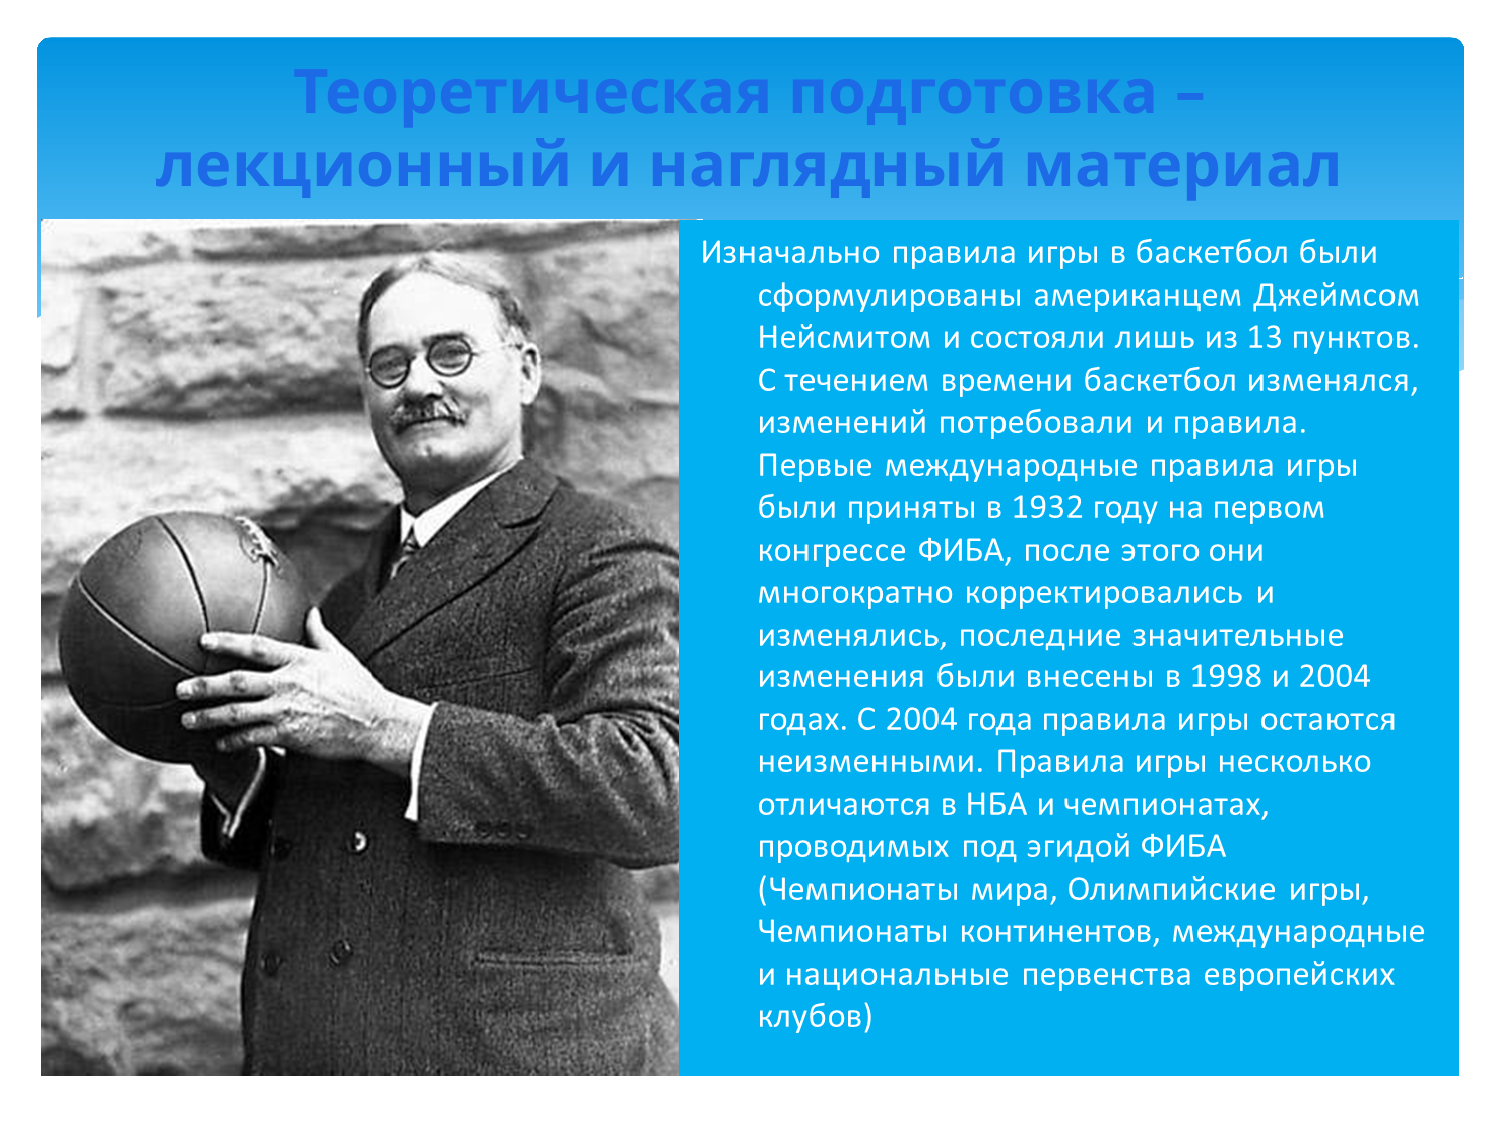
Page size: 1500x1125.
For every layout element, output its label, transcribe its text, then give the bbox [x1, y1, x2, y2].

picture [761, 671, 766, 686]
picture [965, 375, 973, 390]
picture [1246, 248, 1251, 261]
picture [776, 247, 788, 262]
picture [1295, 969, 1307, 984]
picture [1056, 418, 1060, 431]
picture [771, 878, 784, 899]
picture [815, 545, 822, 560]
picture [1260, 470, 1268, 475]
picture [1341, 927, 1345, 940]
picture [1043, 462, 1052, 475]
picture [1114, 756, 1122, 771]
picture [1099, 714, 1108, 729]
picture [1124, 417, 1130, 432]
picture [863, 799, 879, 814]
picture [761, 630, 766, 645]
picture [1221, 756, 1233, 771]
picture [971, 460, 984, 481]
picture [782, 715, 786, 728]
picture [778, 283, 792, 311]
picture [813, 714, 821, 729]
picture [1317, 502, 1323, 517]
picture [814, 588, 818, 601]
picture [1097, 843, 1106, 856]
picture [1313, 714, 1321, 729]
picture [783, 841, 791, 856]
picture [1113, 799, 1119, 814]
picture [834, 290, 839, 305]
picture [1187, 756, 1199, 771]
picture [1273, 715, 1277, 728]
picture [847, 332, 853, 347]
picture [1288, 758, 1297, 771]
picture [938, 669, 942, 685]
picture [1026, 756, 1034, 771]
picture [1156, 714, 1164, 729]
picture [1204, 290, 1216, 305]
picture [842, 842, 846, 855]
picture [1268, 338, 1280, 347]
picture [1049, 247, 1056, 262]
picture [1129, 927, 1134, 940]
picture [1157, 756, 1164, 771]
picture [761, 454, 776, 475]
picture [1050, 508, 1062, 517]
picture [892, 630, 897, 645]
picture [1326, 375, 1339, 390]
picture [1139, 926, 1148, 941]
picture [1083, 799, 1095, 814]
picture [1221, 375, 1234, 390]
picture [899, 417, 905, 432]
picture [1070, 630, 1082, 645]
picture [741, 247, 754, 262]
picture [818, 375, 830, 390]
picture [869, 587, 882, 608]
picture [816, 841, 825, 856]
picture [1295, 332, 1306, 347]
picture [822, 926, 833, 941]
picture [1173, 756, 1181, 771]
picture [1068, 496, 1080, 513]
picture [1144, 799, 1149, 814]
picture [830, 1013, 839, 1026]
picture [834, 589, 843, 602]
picture [917, 247, 925, 262]
picture [953, 969, 965, 984]
picture [1103, 926, 1115, 941]
picture [779, 756, 791, 771]
picture [1038, 587, 1050, 602]
picture [796, 926, 801, 941]
picture [1388, 333, 1393, 346]
picture [761, 714, 768, 729]
picture [1204, 630, 1209, 645]
picture [1107, 504, 1116, 517]
picture [1143, 834, 1162, 856]
picture [849, 1011, 858, 1026]
picture [794, 417, 799, 432]
picture [785, 375, 797, 390]
picture [772, 716, 781, 729]
picture [1255, 502, 1264, 517]
picture [1212, 714, 1216, 735]
picture [1173, 884, 1178, 899]
picture [1216, 714, 1224, 729]
picture [895, 247, 906, 262]
picture [1192, 884, 1205, 899]
picture [1085, 417, 1093, 432]
picture [892, 545, 904, 560]
picture [916, 290, 924, 305]
picture [923, 708, 938, 729]
picture [1107, 630, 1119, 645]
picture [1258, 971, 1268, 984]
picture [911, 926, 923, 941]
picture [1149, 417, 1154, 432]
picture [1367, 715, 1377, 729]
picture [821, 884, 827, 899]
picture [889, 884, 901, 899]
picture [1330, 630, 1342, 645]
picture [960, 756, 965, 771]
picture [790, 884, 802, 899]
picture [1304, 756, 1317, 771]
picture [767, 630, 773, 645]
picture [715, 241, 719, 262]
picture [969, 793, 984, 814]
picture [1277, 926, 1289, 941]
picture [996, 417, 1005, 432]
picture [1208, 332, 1213, 347]
picture [1030, 247, 1035, 262]
picture [1095, 376, 1100, 389]
picture [1122, 502, 1141, 523]
picture [1119, 928, 1128, 941]
picture [806, 630, 814, 645]
picture [1224, 460, 1229, 475]
picture [1233, 502, 1245, 517]
picture [1288, 630, 1300, 645]
picture [1243, 884, 1248, 899]
picture [981, 716, 990, 729]
picture [1036, 418, 1041, 431]
picture [776, 547, 785, 560]
picture [790, 799, 803, 814]
picture [1116, 332, 1129, 347]
picture [1251, 630, 1265, 645]
picture [795, 545, 808, 560]
picture [1078, 290, 1090, 305]
picture [1270, 502, 1279, 517]
picture [1211, 547, 1220, 560]
picture [934, 756, 940, 771]
picture [1348, 375, 1356, 390]
picture [916, 969, 929, 984]
picture [1378, 334, 1387, 347]
picture [875, 248, 879, 261]
picture [952, 332, 958, 347]
picture [1369, 247, 1375, 262]
picture [1113, 247, 1122, 262]
picture [1064, 671, 1077, 686]
picture [1082, 672, 1092, 686]
picture [1064, 969, 1073, 984]
picture [1311, 884, 1318, 899]
picture [782, 460, 794, 475]
picture [760, 587, 765, 602]
picture [940, 291, 944, 304]
picture [1007, 671, 1013, 686]
picture [1173, 545, 1180, 560]
picture [972, 333, 982, 347]
picture [834, 332, 839, 347]
picture [1253, 417, 1259, 432]
picture [1324, 756, 1336, 771]
picture [837, 417, 849, 432]
picture [983, 290, 995, 305]
picture [1160, 247, 1168, 262]
picture [1145, 969, 1157, 984]
picture [827, 545, 831, 566]
picture [1002, 587, 1007, 608]
picture [1356, 758, 1365, 771]
picture [1366, 757, 1370, 770]
picture [1221, 546, 1225, 559]
picture [1190, 247, 1201, 262]
picture [930, 247, 942, 262]
picture [1171, 460, 1175, 481]
picture [1169, 756, 1173, 777]
picture [948, 672, 953, 685]
picture [980, 671, 993, 686]
picture [1108, 375, 1116, 390]
picture [846, 247, 858, 262]
picture [1270, 326, 1279, 338]
picture [910, 631, 920, 645]
picture [779, 926, 791, 941]
picture [1313, 926, 1317, 947]
picture [1100, 799, 1105, 814]
picture [1100, 290, 1108, 305]
picture [853, 587, 863, 602]
picture [1304, 290, 1316, 305]
picture [1323, 884, 1336, 905]
picture [929, 292, 939, 305]
picture [1046, 799, 1052, 814]
picture [830, 247, 841, 262]
picture [1250, 375, 1255, 390]
picture [1284, 375, 1289, 390]
picture [1116, 714, 1121, 729]
picture [1185, 290, 1200, 311]
picture [949, 290, 958, 305]
picture [819, 671, 831, 686]
picture [922, 884, 934, 899]
picture [927, 502, 935, 517]
picture [1229, 666, 1242, 685]
picture [1143, 332, 1149, 347]
picture [1230, 545, 1242, 560]
picture [1308, 375, 1320, 390]
picture [1328, 714, 1344, 729]
picture [1248, 799, 1258, 814]
picture [1046, 671, 1058, 686]
picture [810, 969, 818, 984]
picture [1113, 969, 1125, 984]
picture [1040, 799, 1045, 814]
picture [855, 756, 867, 771]
picture [1096, 332, 1102, 347]
picture [1046, 630, 1064, 650]
picture [1147, 248, 1152, 261]
picture [1026, 460, 1030, 481]
picture [1228, 338, 1236, 346]
picture [1349, 332, 1359, 347]
picture [1210, 630, 1216, 645]
picture [997, 841, 1016, 862]
picture [1200, 714, 1207, 729]
picture [946, 539, 951, 560]
picture [873, 417, 886, 432]
picture [819, 417, 831, 432]
picture [1151, 630, 1163, 645]
picture [761, 1011, 771, 1026]
picture [1198, 926, 1211, 941]
picture [1215, 799, 1227, 814]
picture [868, 927, 873, 940]
picture [1058, 841, 1063, 856]
picture [1056, 332, 1064, 347]
picture [864, 249, 874, 262]
picture [1144, 756, 1150, 771]
picture [1162, 587, 1170, 602]
picture [994, 969, 1007, 984]
picture [966, 247, 971, 262]
picture [989, 502, 998, 517]
picture [928, 926, 940, 941]
picture [902, 841, 908, 856]
picture [844, 588, 848, 601]
picture [1281, 715, 1291, 729]
picture [793, 1011, 806, 1032]
picture [801, 375, 814, 390]
picture [1239, 756, 1251, 771]
picture [837, 630, 849, 645]
picture [803, 756, 810, 771]
picture [1267, 248, 1271, 261]
picture [906, 502, 918, 517]
picture [1292, 884, 1297, 899]
picture [893, 290, 898, 305]
picture [1319, 969, 1325, 984]
picture [962, 630, 973, 645]
picture [781, 636, 789, 644]
picture [995, 375, 1000, 390]
picture [908, 375, 913, 390]
picture [1304, 502, 1309, 517]
picture [1211, 885, 1221, 899]
picture [1297, 375, 1303, 390]
picture [950, 460, 968, 481]
picture [820, 1012, 825, 1025]
picture [1030, 460, 1038, 475]
picture [775, 1011, 788, 1026]
picture [877, 841, 883, 856]
picture [1287, 417, 1295, 432]
picture [1207, 460, 1216, 475]
picture [1245, 969, 1253, 984]
picture [796, 247, 804, 262]
picture [1061, 247, 1065, 268]
picture [1355, 665, 1369, 686]
picture [978, 928, 987, 941]
picture [1191, 460, 1200, 475]
picture [1180, 714, 1185, 729]
picture [781, 423, 789, 431]
picture [905, 708, 919, 729]
picture [1275, 671, 1280, 686]
picture [992, 417, 996, 438]
picture [1308, 460, 1315, 475]
picture [1362, 332, 1374, 347]
picture [761, 417, 766, 432]
picture [828, 502, 834, 517]
picture [911, 460, 923, 475]
picture [1131, 970, 1142, 984]
picture [1015, 496, 1026, 517]
picture [1070, 587, 1082, 602]
picture [850, 969, 856, 984]
picture [997, 631, 1008, 645]
picture [1162, 969, 1171, 984]
picture [927, 460, 947, 475]
picture [817, 290, 821, 311]
picture [969, 418, 973, 431]
picture [761, 545, 771, 560]
picture [1133, 290, 1144, 305]
picture [921, 375, 927, 390]
picture [899, 926, 907, 941]
picture [983, 247, 996, 262]
picture [1331, 928, 1340, 941]
picture [1007, 587, 1015, 602]
picture [1065, 417, 1075, 432]
picture [1398, 332, 1407, 347]
picture [940, 884, 951, 899]
picture [936, 841, 947, 856]
picture [1133, 714, 1147, 729]
picture [1311, 332, 1324, 353]
picture [1081, 756, 1087, 771]
picture [806, 977, 814, 984]
picture [1045, 714, 1056, 729]
picture [893, 417, 898, 432]
picture [1182, 332, 1193, 347]
picture [1249, 545, 1254, 560]
picture [1172, 630, 1180, 645]
picture [1009, 375, 1015, 390]
picture [811, 799, 816, 814]
picture [1185, 630, 1198, 645]
picture [850, 502, 861, 517]
picture [821, 290, 829, 305]
title Теоретическая подготовка – лекционный и наглядный материал [75, 42, 1425, 209]
picture [773, 587, 779, 602]
picture [914, 671, 922, 686]
picture [1090, 332, 1095, 347]
picture [1342, 884, 1353, 899]
picture [1036, 247, 1042, 262]
picture [1137, 332, 1142, 347]
picture [898, 630, 904, 645]
picture [1058, 460, 1077, 481]
picture [1153, 460, 1164, 475]
picture [993, 588, 997, 601]
picture [862, 971, 871, 984]
picture [767, 969, 773, 984]
picture [1234, 290, 1240, 305]
picture [1211, 666, 1224, 685]
picture [948, 756, 954, 771]
picture [1230, 417, 1239, 432]
picture [1110, 587, 1118, 602]
picture [760, 291, 770, 305]
picture [873, 671, 886, 686]
picture [858, 630, 866, 645]
picture [970, 714, 977, 729]
picture [1363, 247, 1368, 262]
picture [985, 539, 1003, 560]
picture [1118, 417, 1123, 432]
picture [760, 801, 769, 814]
picture [1317, 926, 1325, 941]
picture [973, 884, 978, 899]
picture [1339, 460, 1350, 475]
picture [848, 799, 856, 814]
picture [996, 714, 1015, 735]
picture [1224, 969, 1233, 984]
picture [1254, 284, 1276, 311]
picture [857, 884, 863, 899]
picture [968, 290, 976, 305]
picture [781, 677, 789, 685]
picture [1087, 926, 1099, 941]
picture [1122, 841, 1128, 856]
picture [1006, 333, 1016, 347]
picture [988, 927, 992, 940]
picture [806, 332, 813, 347]
picture [902, 587, 914, 602]
picture [1115, 671, 1127, 686]
picture [1280, 290, 1299, 305]
picture [979, 632, 988, 645]
picture [1215, 417, 1223, 432]
picture [1330, 332, 1342, 347]
picture [1184, 547, 1193, 560]
picture [1194, 417, 1207, 438]
picture [1322, 290, 1335, 305]
picture [1258, 926, 1272, 947]
picture [944, 799, 953, 814]
picture [1139, 375, 1149, 390]
picture [965, 841, 976, 856]
picture [761, 756, 773, 771]
picture [1025, 587, 1033, 602]
picture [1095, 969, 1107, 984]
picture [912, 417, 917, 432]
picture [1021, 587, 1025, 608]
picture [1096, 290, 1100, 311]
picture [1286, 504, 1295, 517]
picture [903, 969, 911, 984]
picture [968, 539, 981, 560]
picture [761, 841, 772, 856]
picture [846, 926, 852, 941]
picture [800, 460, 804, 481]
picture [1022, 714, 1030, 729]
picture [1116, 841, 1121, 856]
picture [1123, 587, 1138, 602]
picture [1092, 756, 1105, 771]
picture [942, 417, 953, 432]
picture [878, 926, 890, 941]
picture [807, 884, 813, 899]
picture [1120, 290, 1126, 305]
picture [1065, 799, 1078, 814]
picture [1301, 665, 1312, 682]
picture [847, 290, 853, 305]
picture [892, 334, 901, 347]
picture [1230, 460, 1236, 475]
picture [1032, 497, 1045, 516]
picture [982, 843, 991, 856]
picture [1124, 545, 1135, 560]
picture [887, 460, 892, 475]
picture [1042, 969, 1054, 984]
picture [1263, 460, 1272, 475]
picture [1385, 714, 1394, 729]
picture [1070, 878, 1088, 899]
picture [1168, 671, 1177, 686]
picture [902, 333, 906, 346]
picture [817, 799, 823, 814]
picture [853, 375, 865, 390]
picture [1172, 800, 1176, 813]
picture [1249, 884, 1255, 899]
picture [1247, 417, 1252, 432]
picture [840, 926, 845, 941]
picture [1187, 926, 1193, 941]
picture [1042, 756, 1050, 771]
picture [926, 630, 938, 645]
picture [900, 460, 906, 475]
picture [946, 332, 951, 347]
picture [997, 926, 1010, 941]
picture [959, 671, 970, 686]
picture [819, 333, 829, 347]
picture [786, 546, 790, 559]
picture [920, 538, 940, 560]
picture [1135, 671, 1146, 686]
picture [957, 539, 961, 560]
picture [1265, 417, 1278, 432]
picture [770, 800, 774, 813]
picture [1084, 714, 1092, 729]
picture [1022, 884, 1030, 899]
picture [1348, 969, 1358, 984]
picture [1129, 884, 1135, 899]
picture [920, 799, 928, 814]
picture [1020, 375, 1032, 390]
picture [761, 326, 776, 347]
picture [760, 920, 773, 941]
picture [1256, 375, 1263, 390]
picture [1186, 714, 1192, 729]
picture [1205, 377, 1214, 390]
picture [889, 841, 894, 856]
picture [957, 502, 968, 517]
picture [1098, 417, 1111, 432]
picture [806, 842, 811, 855]
picture [1313, 969, 1318, 984]
picture [1075, 756, 1080, 771]
picture [800, 332, 805, 347]
picture [1012, 630, 1025, 645]
picture [1082, 460, 1094, 475]
picture [882, 969, 894, 984]
picture [810, 247, 823, 262]
picture [914, 841, 925, 856]
picture [1320, 460, 1324, 481]
picture [1138, 756, 1143, 771]
picture [959, 419, 968, 432]
picture [998, 884, 1004, 899]
picture [1068, 926, 1081, 941]
picture [1075, 841, 1093, 862]
picture [1278, 969, 1289, 984]
picture [913, 247, 917, 268]
picture [997, 333, 1001, 346]
picture [983, 589, 992, 602]
picture [1174, 248, 1184, 262]
picture [1324, 460, 1333, 475]
picture [727, 253, 735, 261]
picture [782, 332, 794, 347]
picture [1262, 716, 1272, 729]
picture [1261, 884, 1274, 899]
picture [888, 708, 899, 725]
picture [1091, 884, 1104, 899]
picture [833, 884, 844, 899]
picture [966, 756, 972, 771]
picture [1230, 714, 1241, 729]
picture [1169, 375, 1181, 390]
picture [769, 503, 774, 516]
picture [760, 371, 774, 390]
picture [1175, 460, 1183, 475]
picture [1114, 290, 1119, 305]
picture [1002, 256, 1010, 262]
picture [767, 671, 773, 686]
picture [1390, 291, 1395, 304]
picture [818, 762, 826, 770]
picture [1236, 630, 1248, 645]
picture [859, 710, 874, 729]
picture [879, 375, 885, 390]
picture [861, 546, 871, 560]
picture [1171, 502, 1183, 517]
picture [1080, 247, 1091, 262]
picture [1010, 417, 1022, 432]
picture [1271, 381, 1279, 389]
picture [779, 841, 783, 862]
picture [1179, 884, 1185, 899]
picture [1046, 419, 1055, 432]
picture [1000, 379, 1007, 390]
picture [835, 375, 847, 390]
picture [872, 290, 886, 305]
picture [918, 417, 924, 432]
picture [1289, 460, 1294, 475]
picture [1054, 546, 1058, 559]
picture [1388, 926, 1400, 941]
picture [785, 587, 797, 602]
picture [1175, 587, 1188, 602]
picture [1411, 926, 1423, 941]
picture [858, 928, 867, 941]
picture [1255, 545, 1261, 560]
picture [1176, 417, 1187, 432]
picture [893, 671, 898, 686]
picture [1077, 545, 1090, 560]
picture [1009, 793, 1026, 814]
picture [1266, 587, 1272, 602]
picture [794, 630, 799, 645]
picture [1354, 290, 1360, 305]
picture [1093, 587, 1099, 602]
picture [807, 291, 812, 304]
picture [1057, 756, 1066, 771]
picture [1273, 756, 1283, 771]
picture [872, 970, 877, 983]
picture [1281, 671, 1287, 686]
picture [1030, 841, 1040, 856]
picture [912, 290, 916, 311]
picture [1380, 376, 1390, 390]
picture [1215, 926, 1234, 941]
picture [767, 417, 773, 432]
picture [1221, 290, 1226, 305]
picture [870, 841, 876, 856]
picture [887, 502, 892, 517]
picture [1256, 249, 1266, 262]
picture [804, 460, 813, 475]
picture [1107, 842, 1111, 855]
picture [873, 756, 886, 771]
picture [1272, 630, 1283, 645]
picture [822, 502, 827, 517]
picture [788, 969, 800, 984]
picture [1064, 841, 1071, 856]
picture [1122, 376, 1133, 390]
picture [893, 502, 899, 517]
picture [1364, 969, 1369, 984]
picture [940, 502, 952, 517]
picture [1138, 545, 1150, 560]
picture [1241, 460, 1254, 475]
picture [1052, 496, 1061, 508]
picture [1399, 375, 1407, 390]
picture [837, 671, 849, 686]
picture [1053, 290, 1058, 305]
picture [1050, 926, 1062, 941]
picture [1143, 884, 1149, 899]
picture [1070, 332, 1083, 347]
picture [1151, 290, 1159, 305]
picture [810, 926, 816, 941]
picture [1168, 835, 1173, 856]
picture [1025, 969, 1036, 984]
picture [1380, 292, 1389, 305]
picture [948, 588, 952, 601]
picture [1089, 630, 1094, 645]
picture [1037, 926, 1043, 941]
picture [801, 502, 815, 517]
picture [1341, 756, 1351, 771]
picture [1063, 714, 1076, 735]
picture [1195, 587, 1201, 602]
picture [880, 885, 884, 898]
picture [1154, 375, 1166, 390]
picture [886, 799, 898, 814]
picture [1190, 835, 1204, 856]
picture [1221, 247, 1233, 262]
picture [1150, 799, 1156, 814]
picture [780, 502, 791, 517]
picture [1002, 290, 1014, 305]
picture [1269, 970, 1273, 983]
picture [761, 969, 766, 984]
picture [831, 756, 836, 771]
picture [1214, 332, 1220, 347]
picture [844, 969, 849, 984]
picture [937, 589, 947, 602]
picture [1106, 587, 1110, 608]
picture [832, 843, 841, 856]
picture [797, 756, 802, 771]
picture [1369, 926, 1381, 941]
picture [1179, 835, 1183, 856]
picture [1039, 290, 1047, 305]
picture [968, 587, 978, 602]
picture [936, 969, 948, 984]
picture [1298, 926, 1306, 941]
picture [1295, 460, 1301, 475]
picture [1174, 926, 1179, 941]
picture [819, 630, 831, 645]
picture [899, 290, 905, 305]
picture [1096, 502, 1103, 517]
picture [991, 715, 995, 728]
picture [1241, 969, 1245, 990]
picture [1062, 546, 1073, 560]
picture [989, 460, 1001, 475]
picture [1162, 801, 1171, 814]
picture [891, 375, 903, 390]
picture [1000, 671, 1006, 686]
picture [919, 587, 931, 602]
picture [1063, 375, 1070, 390]
picture [923, 332, 929, 347]
picture [1029, 671, 1038, 686]
picture [1097, 671, 1109, 686]
picture [1365, 291, 1375, 305]
picture [942, 708, 956, 729]
picture [949, 247, 958, 262]
picture [1018, 884, 1022, 905]
picture [827, 714, 837, 729]
picture [1144, 502, 1157, 523]
picture [1011, 460, 1019, 475]
picture [787, 714, 805, 735]
picture [1298, 884, 1304, 899]
picture [806, 671, 814, 686]
picture [910, 884, 918, 899]
picture [1256, 757, 1267, 771]
picture [1250, 326, 1261, 347]
picture [1038, 375, 1050, 390]
picture [1399, 290, 1404, 305]
picture [1343, 247, 1356, 262]
picture [902, 800, 912, 814]
picture [1137, 636, 1145, 644]
picture [851, 884, 856, 899]
picture [963, 926, 973, 941]
picture [763, 247, 771, 262]
picture [1206, 247, 1218, 262]
picture [890, 587, 898, 602]
picture [1202, 587, 1208, 602]
picture [1194, 376, 1200, 389]
picture [858, 460, 870, 475]
picture [1122, 714, 1128, 729]
picture [992, 842, 996, 855]
picture [944, 375, 953, 390]
picture [1220, 630, 1232, 645]
picture [859, 332, 864, 347]
picture [899, 671, 905, 686]
picture [972, 969, 983, 984]
picture [1370, 969, 1376, 984]
picture [975, 417, 987, 432]
picture [1154, 547, 1163, 560]
picture [1044, 547, 1053, 560]
picture [877, 546, 887, 560]
picture [1019, 332, 1031, 347]
picture [797, 292, 806, 305]
picture [1237, 926, 1255, 947]
picture [1192, 502, 1201, 517]
picture [1208, 835, 1225, 856]
picture [1214, 588, 1224, 602]
picture [855, 671, 867, 686]
picture [844, 756, 850, 771]
picture [1065, 247, 1074, 262]
picture [1341, 290, 1346, 305]
picture [847, 841, 865, 862]
picture [831, 545, 839, 560]
picture [1014, 926, 1026, 941]
picture [1234, 799, 1242, 814]
picture [972, 247, 978, 262]
picture [1351, 714, 1363, 729]
picture [1251, 665, 1259, 672]
picture [1361, 375, 1374, 390]
picture [776, 799, 788, 814]
picture [1101, 460, 1112, 475]
picture [1031, 630, 1043, 645]
picture [1035, 334, 1044, 347]
picture [1227, 884, 1237, 899]
picture [1216, 502, 1227, 517]
picture [819, 460, 828, 475]
picture [806, 417, 814, 432]
picture [1125, 799, 1137, 814]
picture [1181, 969, 1189, 984]
picture [991, 793, 1005, 814]
picture [1166, 290, 1178, 305]
picture [1251, 502, 1255, 523]
picture [1006, 247, 1014, 262]
picture [865, 332, 871, 347]
picture [1318, 665, 1333, 686]
picture [1027, 545, 1038, 560]
picture [1045, 333, 1049, 346]
picture [1337, 665, 1351, 686]
picture [893, 756, 905, 771]
picture [1332, 970, 1342, 984]
picture [1307, 630, 1318, 645]
picture [961, 375, 965, 396]
picture [1038, 884, 1046, 899]
picture [840, 1012, 844, 1025]
picture [986, 884, 992, 899]
picture [704, 241, 709, 262]
picture [910, 332, 915, 347]
picture [1230, 587, 1241, 602]
picture [989, 631, 993, 644]
picture [1117, 884, 1123, 899]
picture [1294, 714, 1306, 729]
picture [1215, 376, 1219, 389]
picture [1194, 546, 1199, 559]
picture [803, 931, 810, 941]
picture [1310, 248, 1315, 261]
picture [1053, 461, 1057, 474]
picture [1143, 587, 1152, 602]
picture [828, 799, 840, 814]
picture [868, 502, 881, 523]
picture [1087, 587, 1092, 602]
picture [794, 671, 799, 686]
picture [1164, 546, 1168, 559]
picture [1117, 503, 1121, 516]
picture [844, 545, 856, 560]
picture [1321, 247, 1333, 262]
picture [987, 334, 996, 347]
picture [1031, 926, 1036, 941]
picture [1056, 587, 1066, 602]
picture [1022, 756, 1026, 777]
picture [1156, 332, 1175, 347]
picture [912, 756, 923, 771]
picture [41, 219, 678, 1077]
picture [1111, 884, 1116, 899]
picture [1412, 290, 1418, 305]
picture [1247, 666, 1260, 686]
picture [823, 587, 830, 602]
picture [1346, 926, 1364, 947]
picture [760, 878, 764, 903]
picture [1273, 247, 1286, 262]
picture [1193, 665, 1205, 686]
picture [872, 375, 878, 390]
picture [978, 375, 990, 390]
picture [876, 332, 888, 347]
picture [836, 460, 847, 475]
picture [1155, 417, 1161, 432]
picture [857, 290, 870, 311]
picture [1057, 375, 1062, 390]
picture [1096, 545, 1108, 560]
picture [1296, 503, 1300, 516]
picture [1181, 799, 1193, 814]
picture [1155, 884, 1166, 899]
picture [855, 417, 867, 432]
picture [869, 886, 879, 899]
picture [1203, 799, 1211, 814]
picture [1046, 841, 1053, 856]
picture [1382, 969, 1393, 984]
picture [1005, 884, 1011, 899]
picture [866, 1004, 870, 1031]
picture [871, 630, 885, 645]
picture [1066, 290, 1073, 305]
picture [796, 843, 805, 856]
picture [999, 750, 1015, 771]
picture [1095, 630, 1101, 645]
picture [1298, 757, 1302, 770]
picture [803, 589, 813, 602]
picture [1123, 460, 1136, 475]
picture [1206, 969, 1218, 984]
picture [1259, 587, 1265, 602]
picture [1060, 969, 1064, 990]
picture [825, 969, 839, 990]
picture [1079, 969, 1088, 984]
